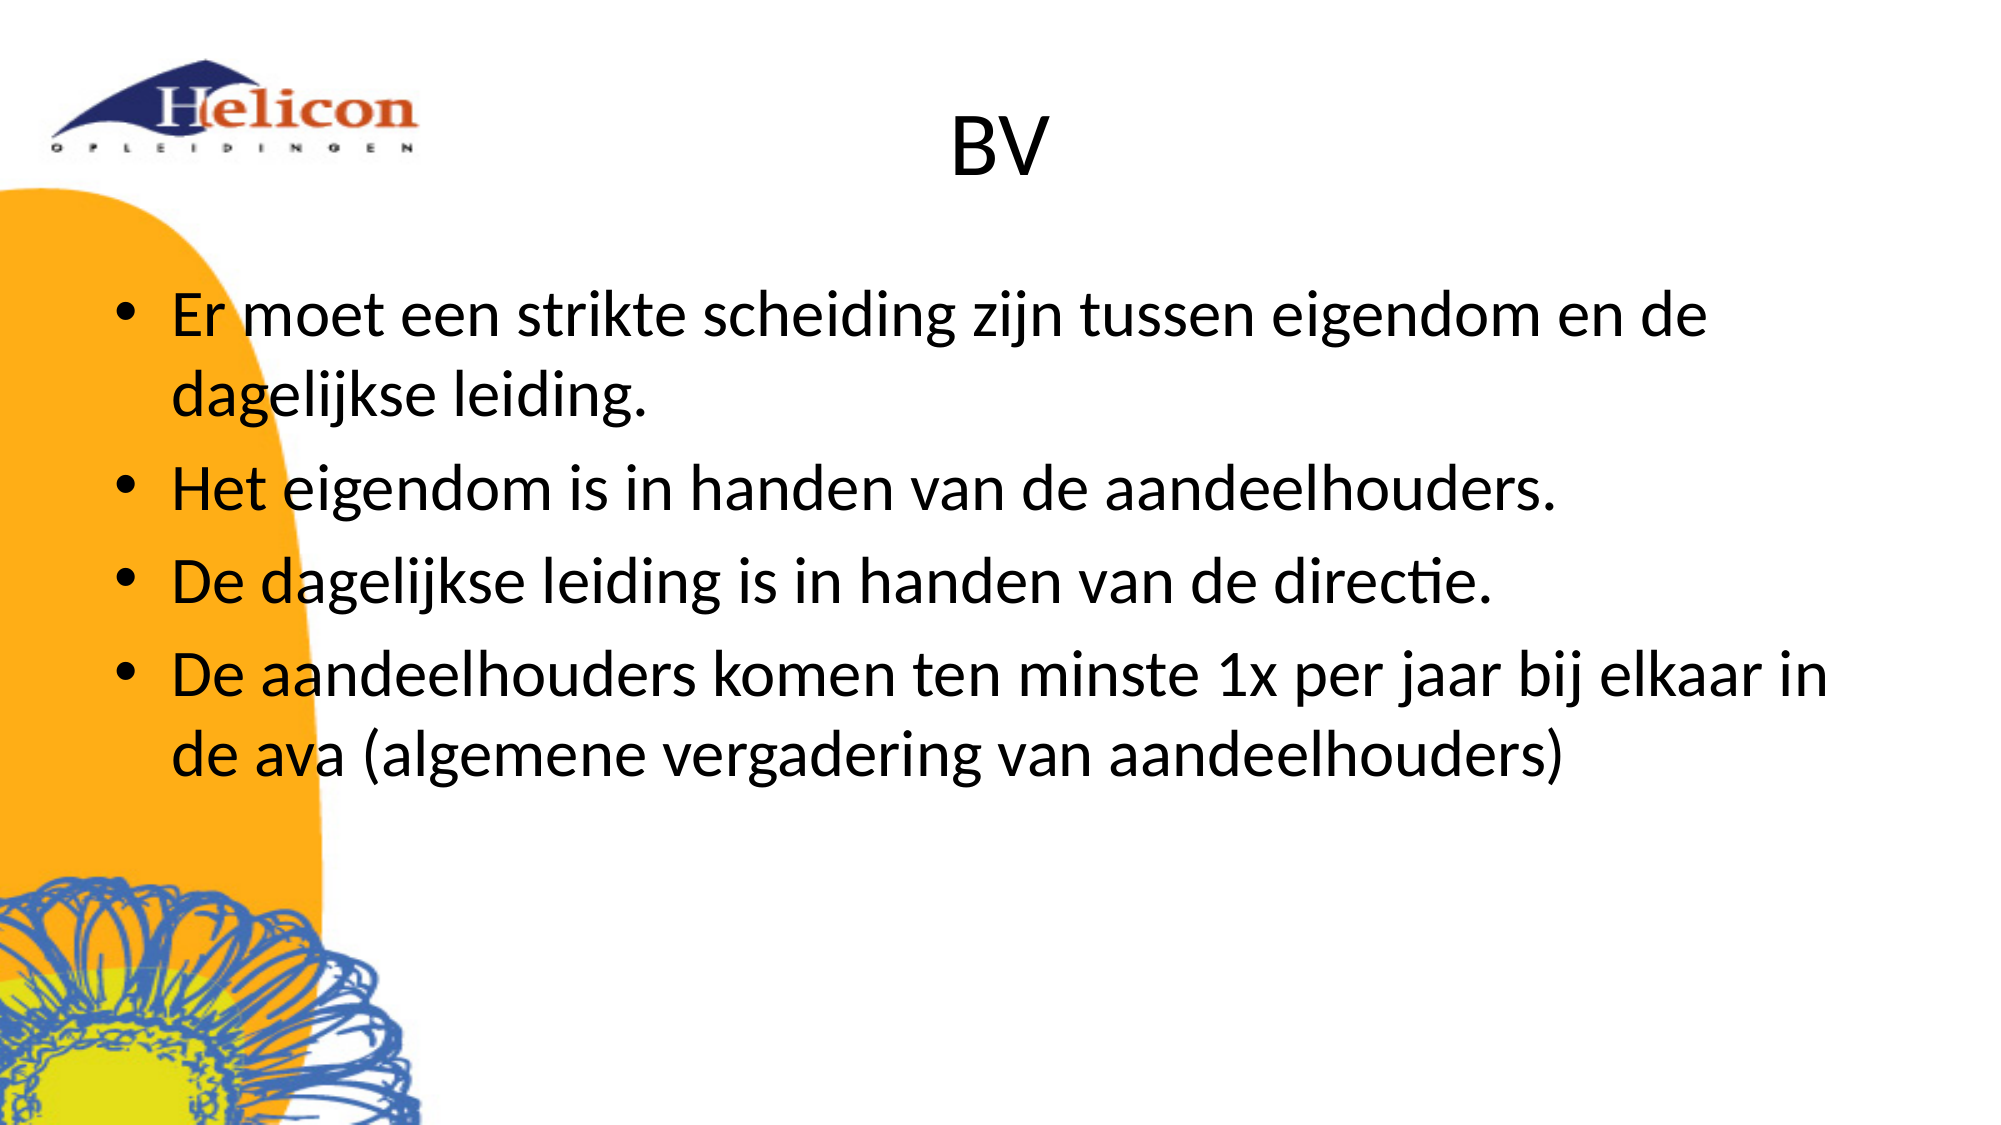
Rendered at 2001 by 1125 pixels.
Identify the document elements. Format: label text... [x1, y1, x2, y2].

list Er moet een strikte scheiding zijn tussen eigendom en de dagelijkse leiding. Het eigendom is in handen van de aandeelhouders. De dagelijkse leiding is in handen van de directie. De aandeelhouders komen ten minste 1x per jaar bij elkaar in de ava (algemene vergadering van aandeelhouders) [99, 262, 1900, 1005]
picture [0, 0, 2001, 1125]
title BV [99, 45, 1900, 233]
